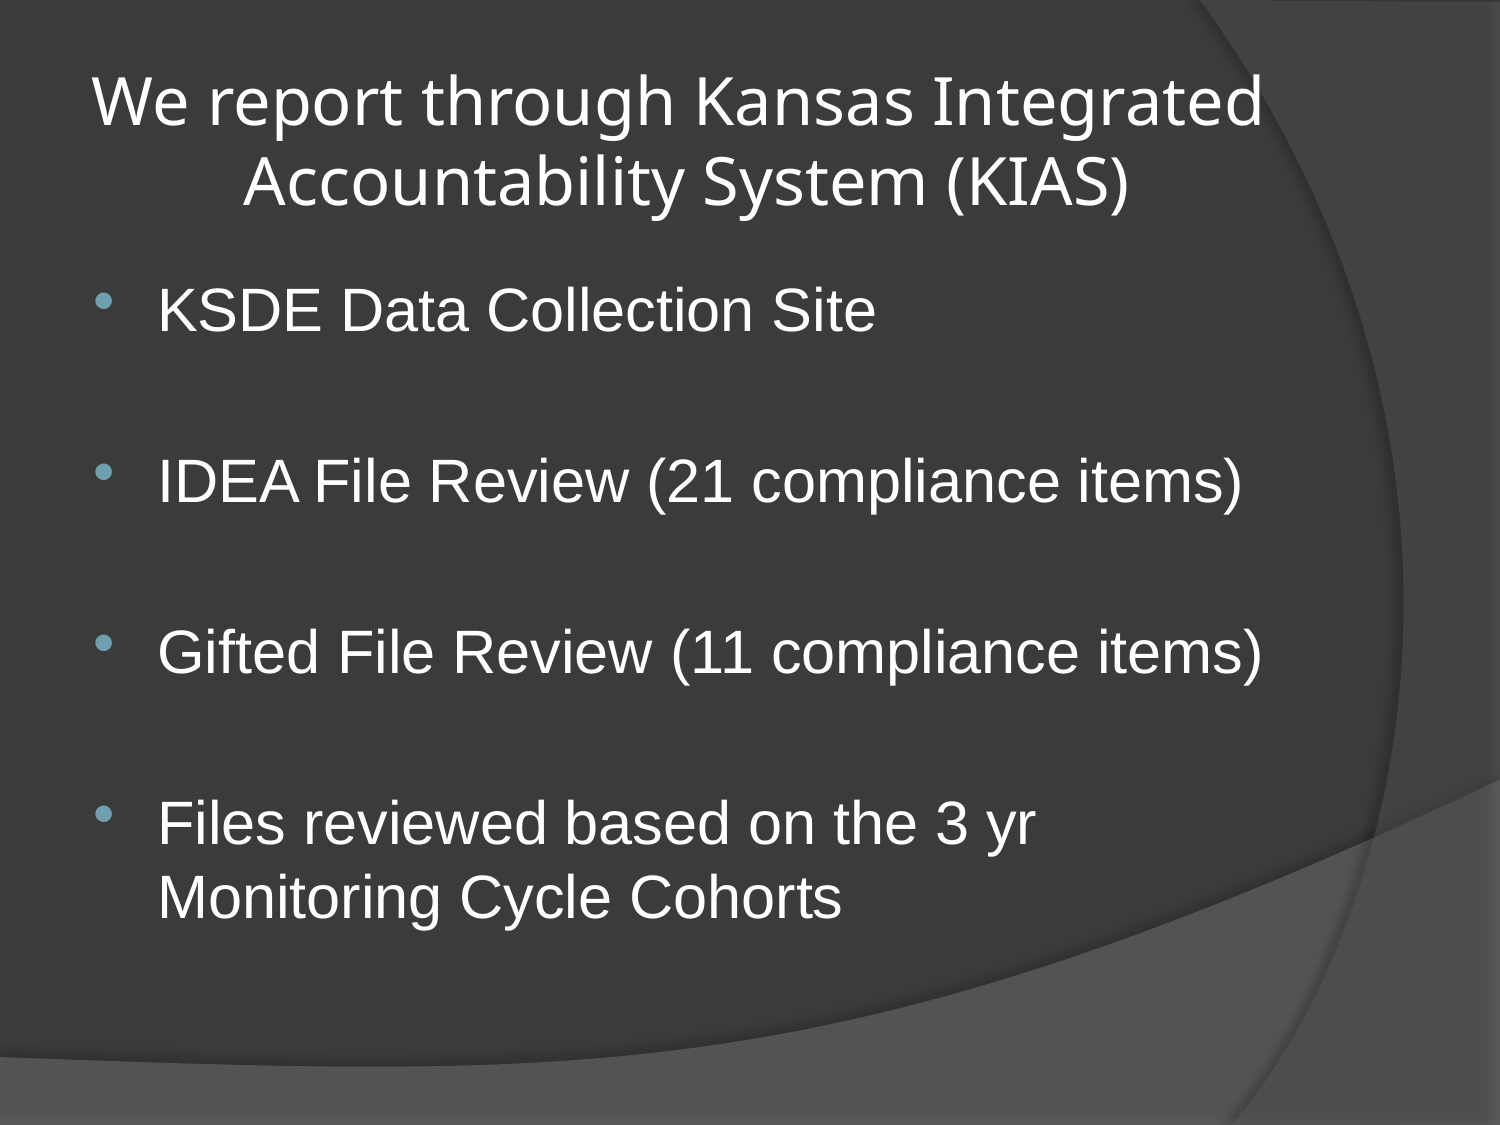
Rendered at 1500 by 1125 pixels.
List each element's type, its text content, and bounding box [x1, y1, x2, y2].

list KSDE Data Collection Site IDEA File Review (21 compliance items) Gifted File Review (11 compliance items) Files reviewed based on the 3 yr Monitoring Cycle Cohorts [75, 262, 1300, 1005]
title We report through Kansas Integrated Accountability System (KIAS) [75, 45, 1300, 233]
